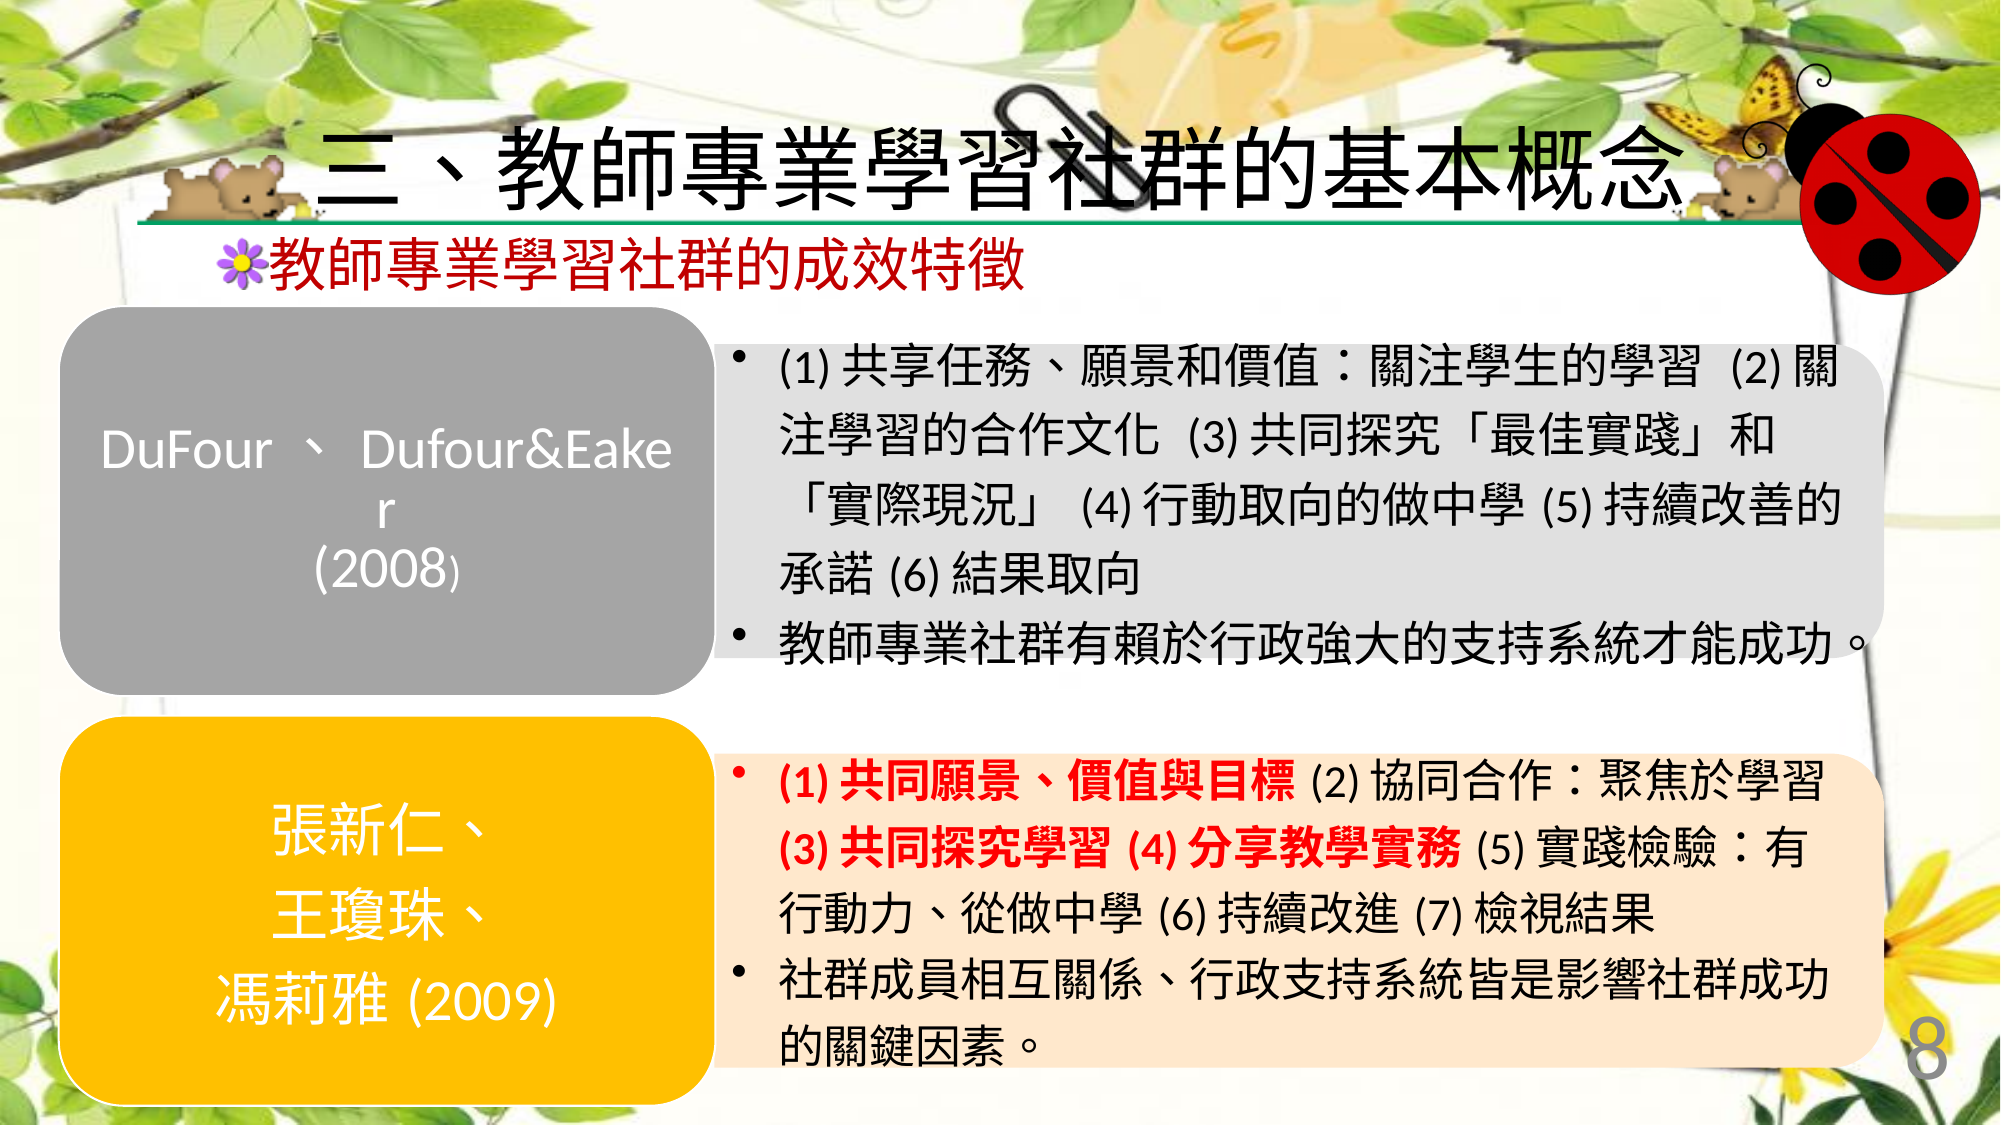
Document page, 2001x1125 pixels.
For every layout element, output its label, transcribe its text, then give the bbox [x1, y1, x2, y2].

title 三、教師專業學習社群的基本概念 [297, 65, 2000, 283]
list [58, 306, 1883, 1106]
text_box 教師專業學習社群的成效特徵 [200, 220, 1555, 305]
slide_number 8 [1883, 1012, 1966, 1073]
picture [0, 0, 2001, 1125]
picture [215, 236, 269, 290]
